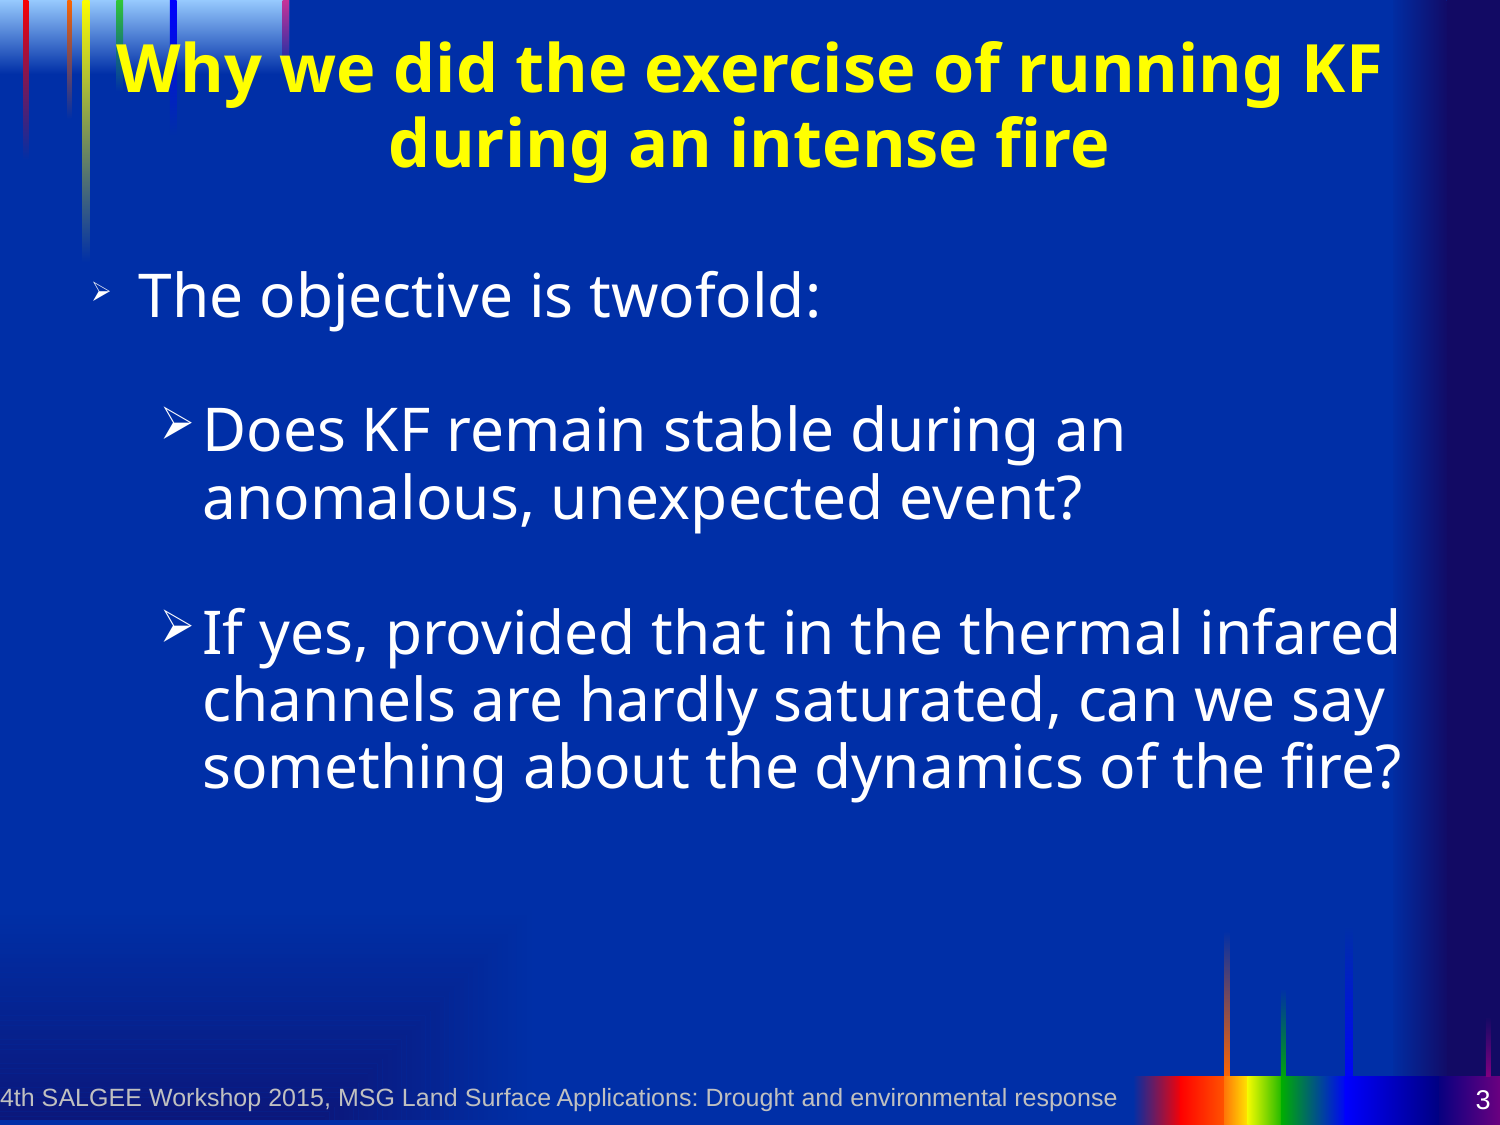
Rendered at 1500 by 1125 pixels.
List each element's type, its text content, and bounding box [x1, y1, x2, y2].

slide_number 3 [1357, 1076, 1491, 1125]
title Why we did the exercise of running KF during an intense fire [29, 42, 1471, 173]
list The objective is twofold: Does KF remain stable during an anomalous, unexpected event? If yes, provided that in the thermal infared channels are hardly saturated, can we say something about the dynamics of the fire? [74, 263, 1425, 1006]
footer 4th SALGEE Workshop 2015, MSG Land Surface Applications: Drought and environmental response [0, 1070, 1152, 1125]
